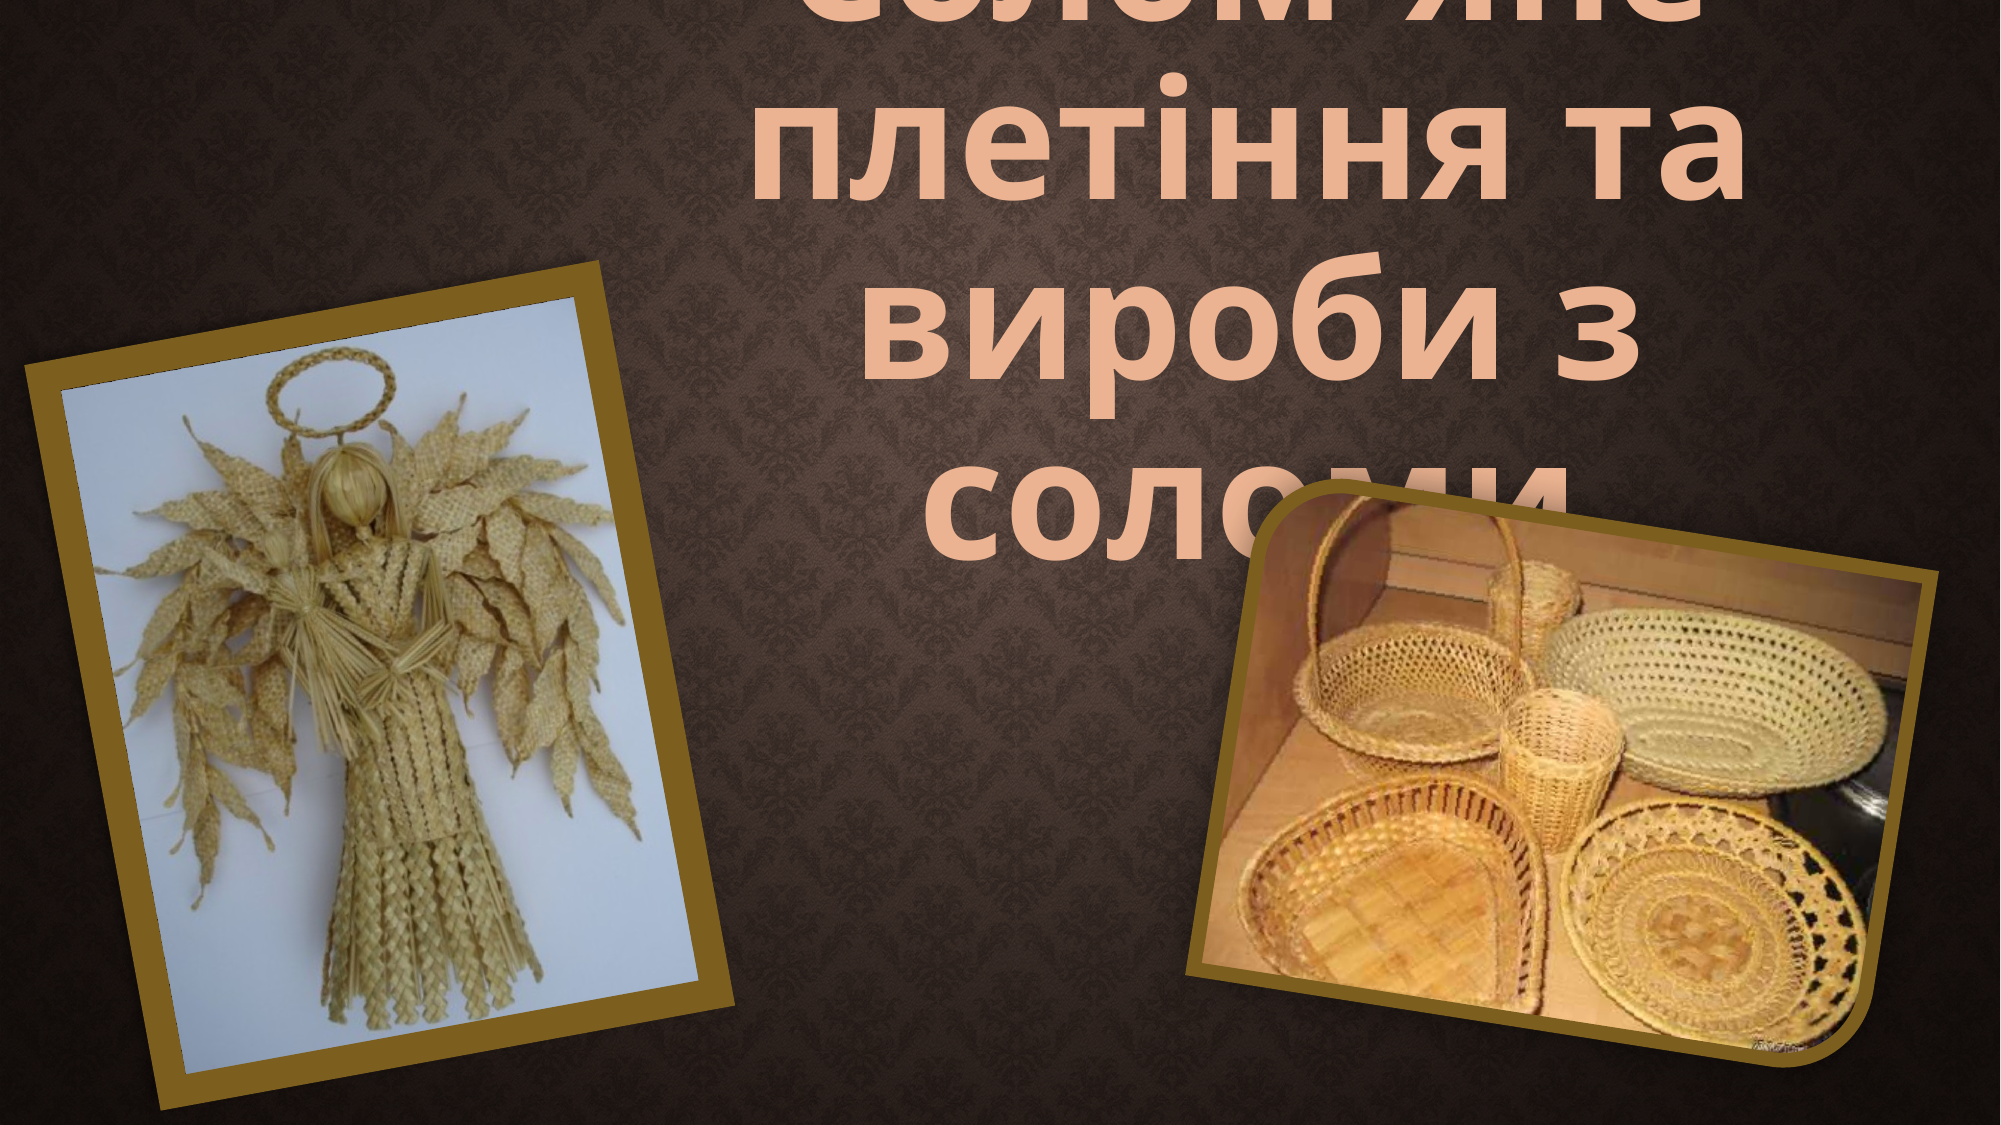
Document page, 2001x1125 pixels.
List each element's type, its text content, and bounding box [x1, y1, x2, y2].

picture [1203, 494, 1922, 1052]
picture [62, 298, 698, 1074]
title Солом`яне плетіння та вироби з соломи [537, 80, 1961, 392]
